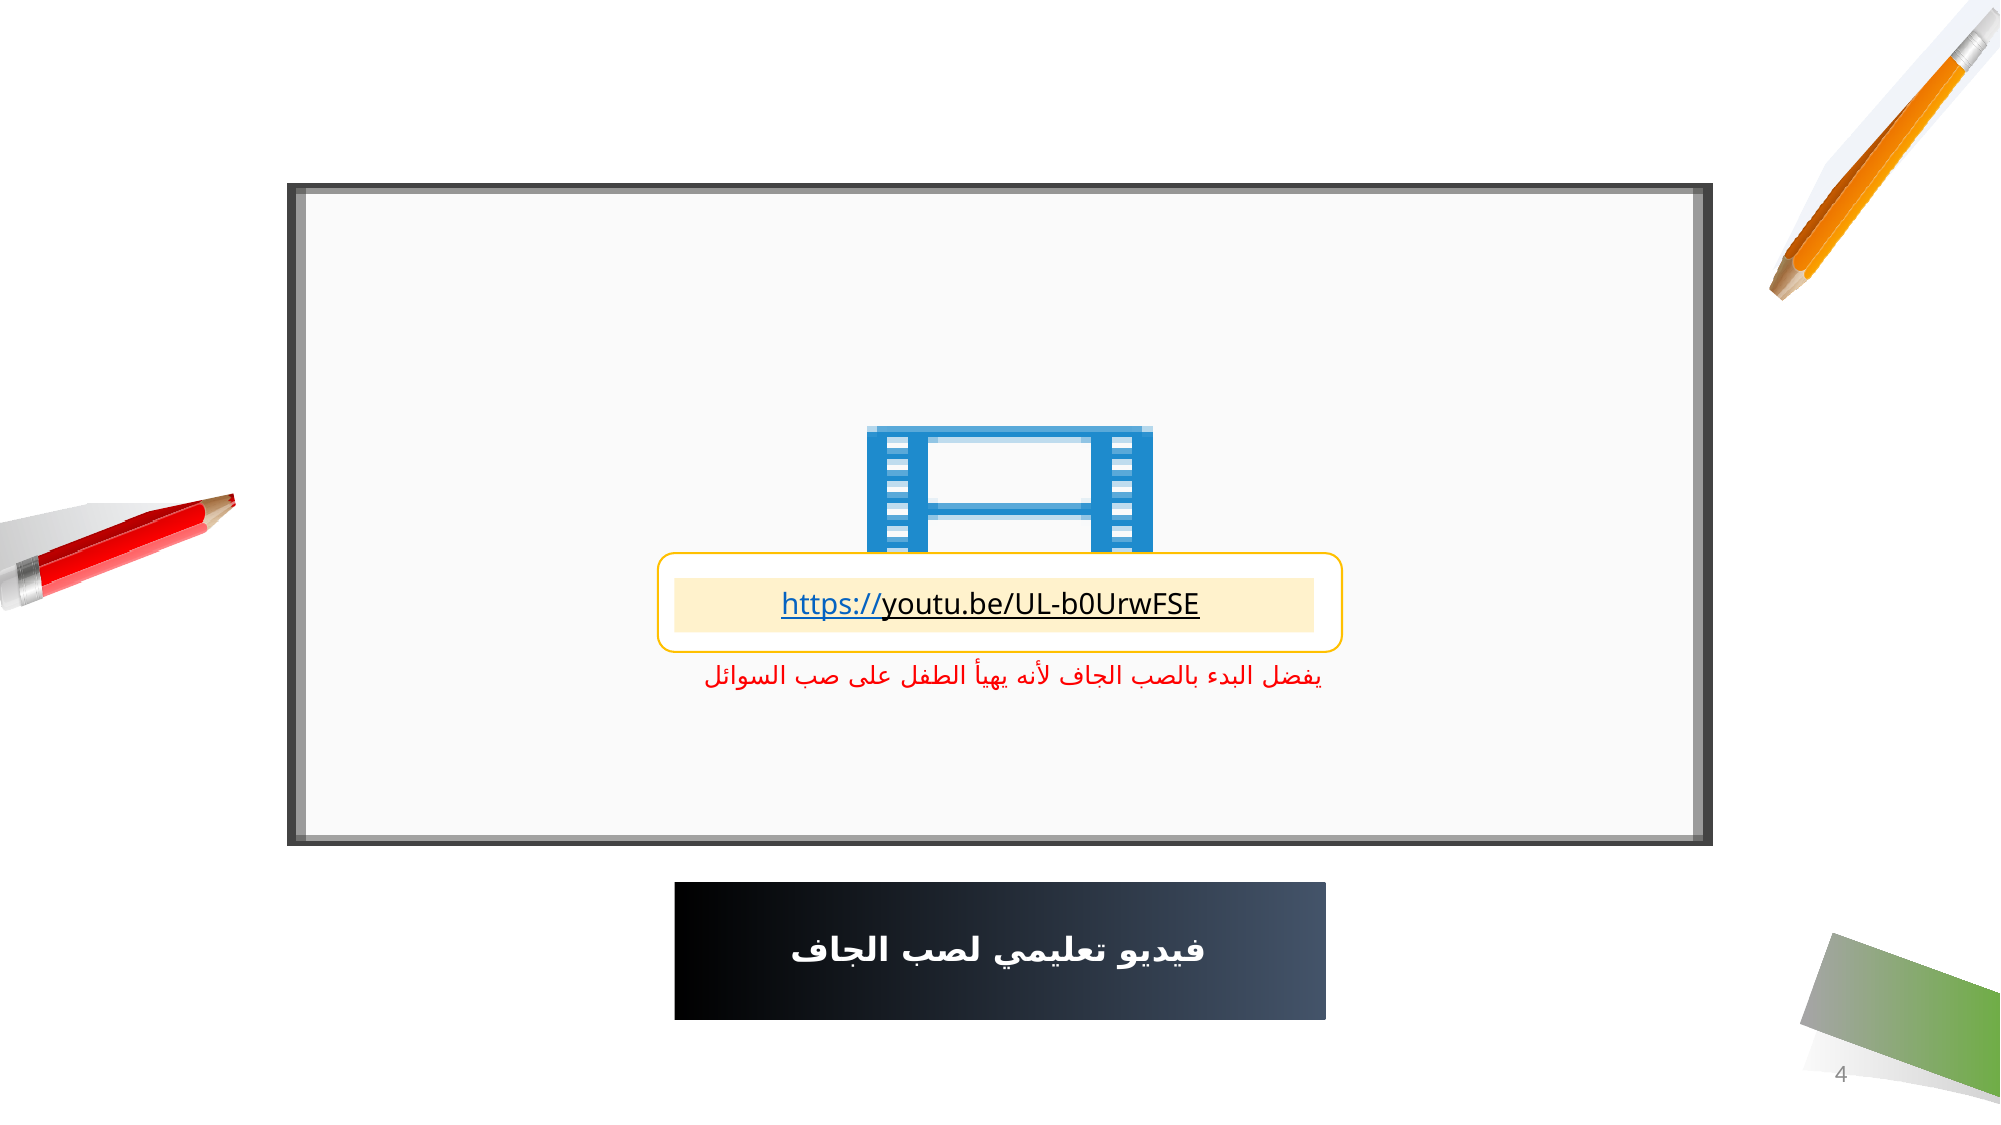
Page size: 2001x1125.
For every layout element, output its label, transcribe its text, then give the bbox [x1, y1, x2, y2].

title فيديو تعليمي لصب الجاف [674, 882, 1326, 1020]
text_box [656, 552, 1344, 651]
slide_number 4 [1412, 1042, 1863, 1103]
text_box https://youtu.be/UL-b0UrwFSE [674, 578, 1314, 633]
picture [0, 493, 248, 613]
text_box يفضل البدء بالصب الجاف لأنه يهيأ الطفل على صب السوائل [615, 651, 1412, 697]
picture [1755, 0, 2000, 322]
